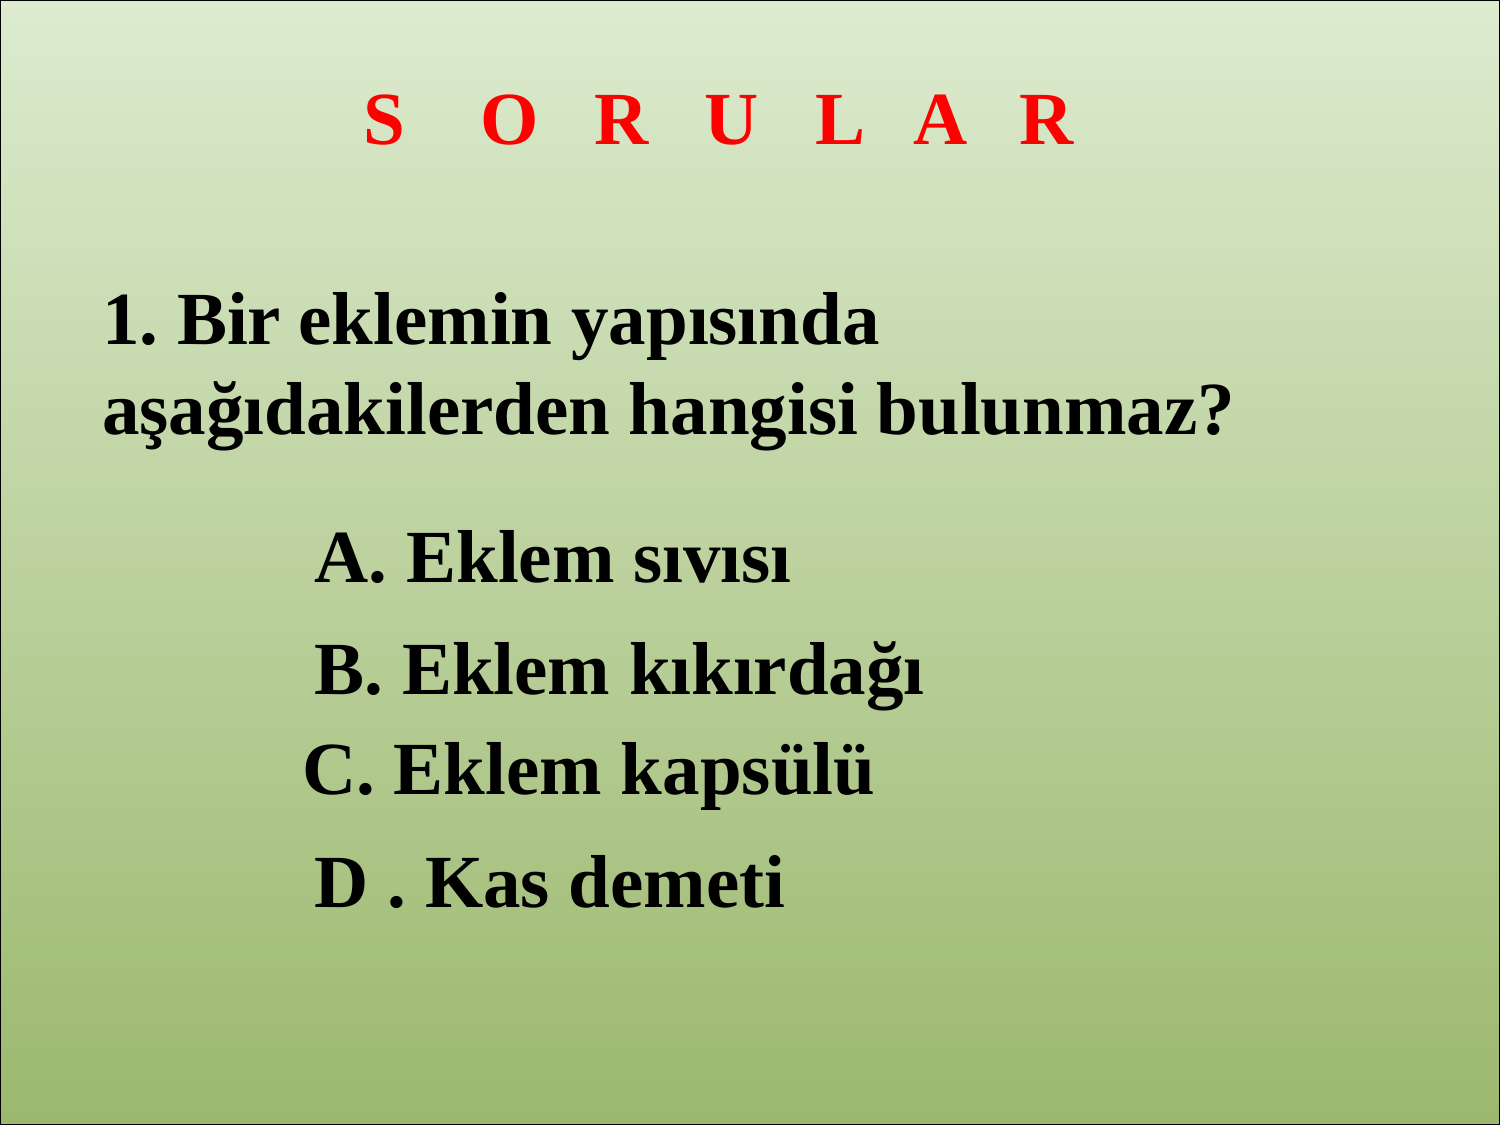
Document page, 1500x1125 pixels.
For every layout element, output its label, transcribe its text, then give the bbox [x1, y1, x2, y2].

text_box A. Eklem sıvısı [300, 499, 950, 605]
text_box 1. Bir eklemin yapısında aşağıdakilerden hangisi bulunmaz? [87, 262, 1388, 458]
text_box D . Kas demeti [300, 824, 925, 930]
text_box [0, 0, 1500, 1125]
text_box S O R U L A R [124, 62, 1313, 168]
text_box B. Eklem kıkırdağı [299, 612, 988, 712]
text_box C. Eklem kapsülü [287, 712, 988, 818]
